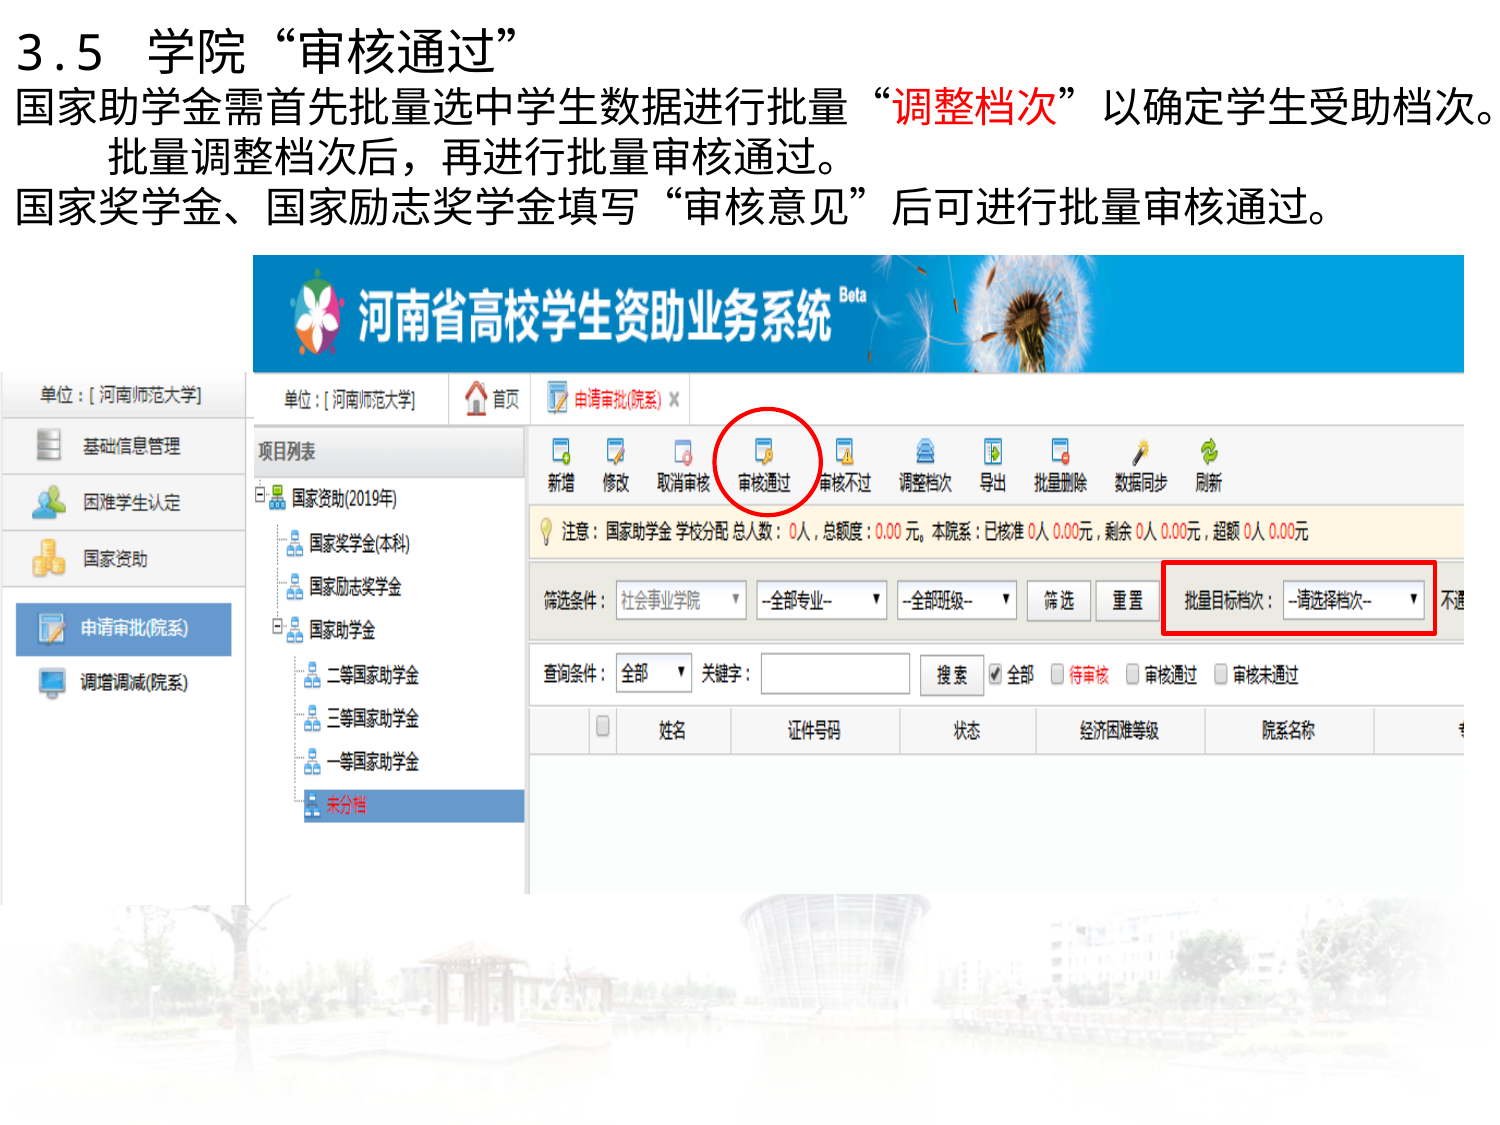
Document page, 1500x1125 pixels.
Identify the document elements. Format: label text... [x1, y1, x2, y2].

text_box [253, 255, 1464, 894]
text_box 3.5 学院“审核通过” 国家助学金需首先批量选中学生数据进行批量“调整档次”以确定学生受助档次。 批量调整档次后，再进行批量审核通过。 国家奖学金、国家励志奖学金填写“审核意见”后可进行批量审核通过。 [0, 13, 1500, 238]
picture [0, 371, 255, 906]
